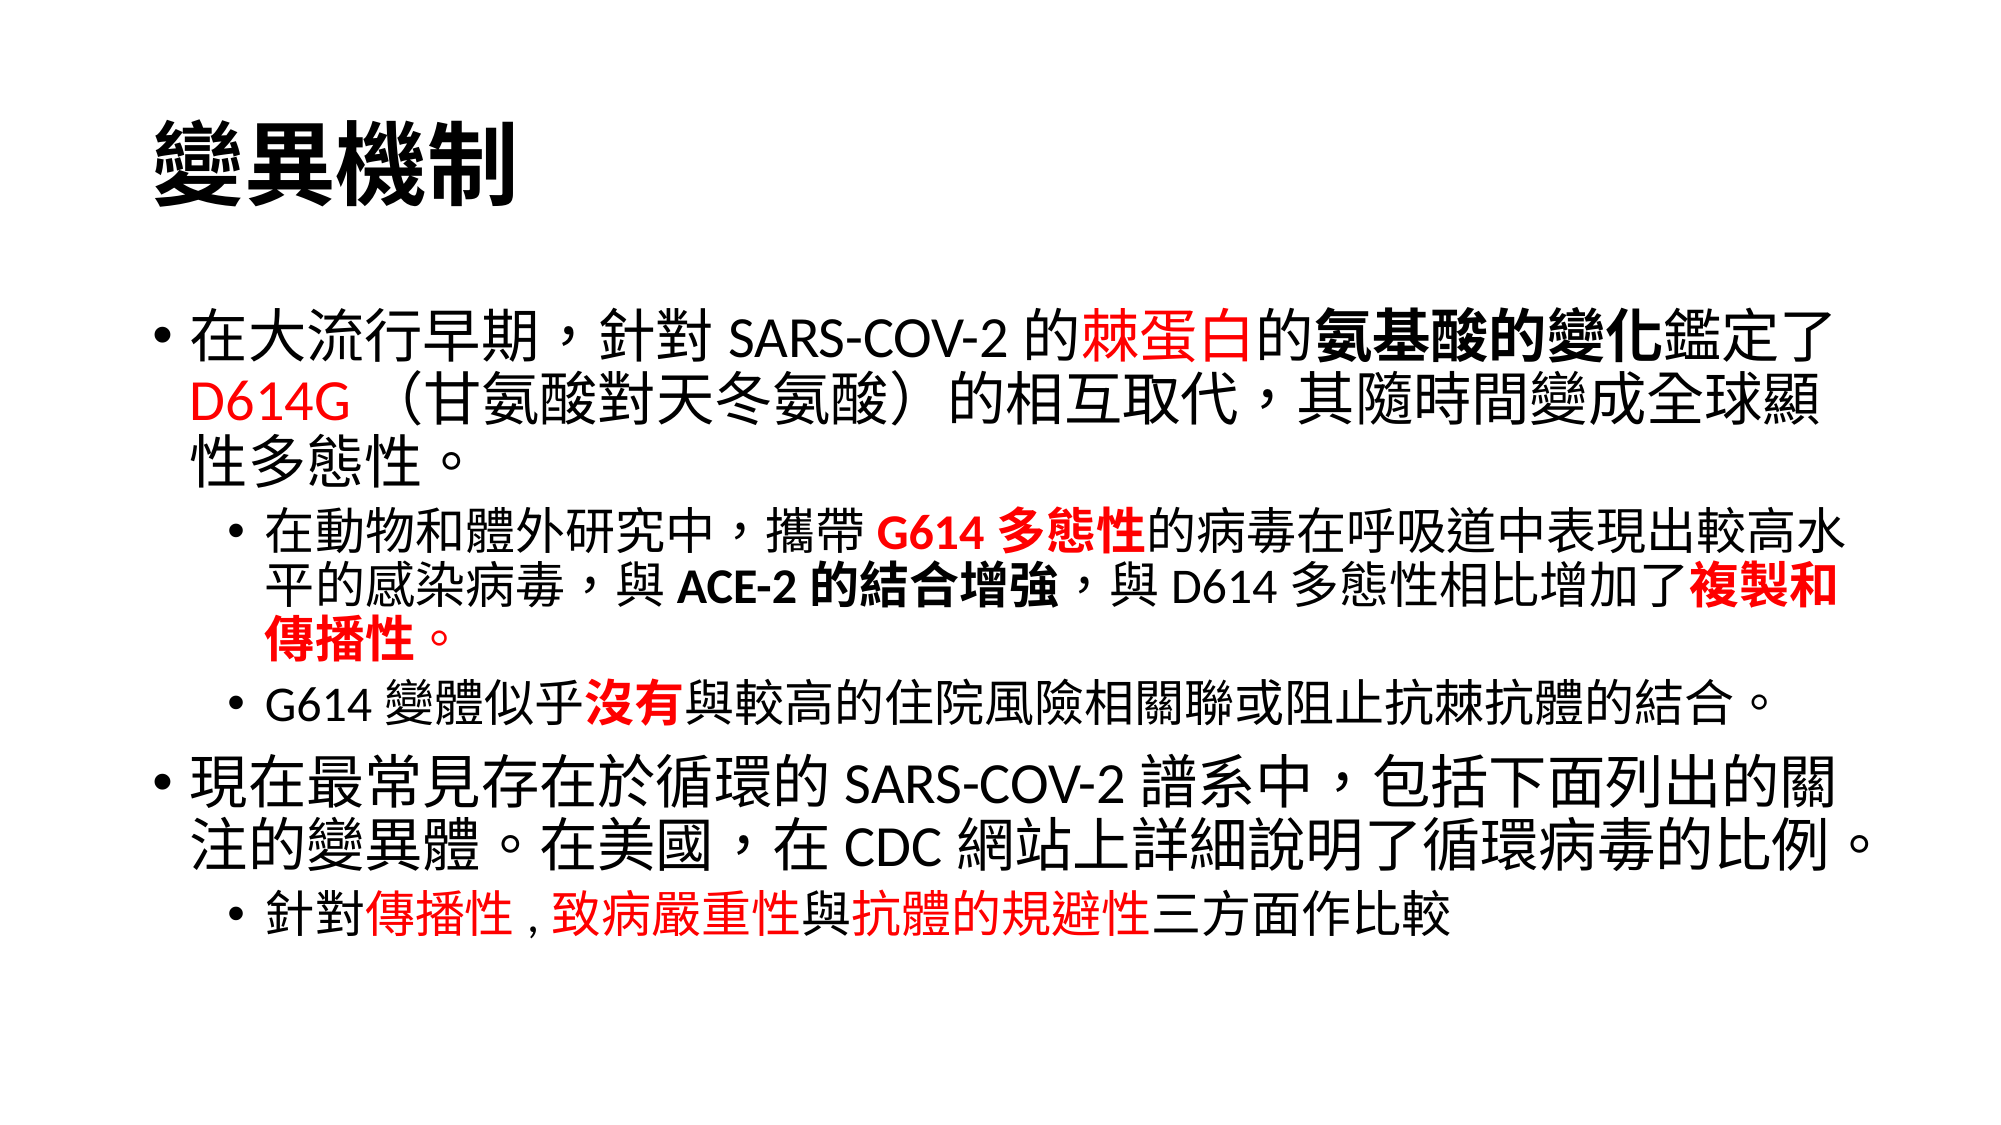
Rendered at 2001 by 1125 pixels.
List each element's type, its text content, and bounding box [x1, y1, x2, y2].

list 在大流行早期，針對SARS-COV-2的棘蛋白的氨基酸的變化鑑定了D614G（甘氨酸對天冬氨酸）的相互取代，其隨時間變成全球顯性多態性。 在動物和體外研究中，攜帶G614多態性的病毒在呼吸道中表現出較高水平的感染病毒，與ACE-2的結合增強，與D614多態性相比增加了複製和傳播性。 G614變體似乎沒有與較高的住院風險相關聯或阻止抗棘抗體的結合。 現在最常見存在於循環的SARS-COV-2譜系中，包括下面列出的關注的變異體。在美國，在CDC網站上詳細說明了循環病毒的比例。 針對傳播性,致病嚴重性與抗體的規避性三方面作比較 [137, 299, 1863, 1014]
title 變異機制 [137, 59, 1863, 278]
